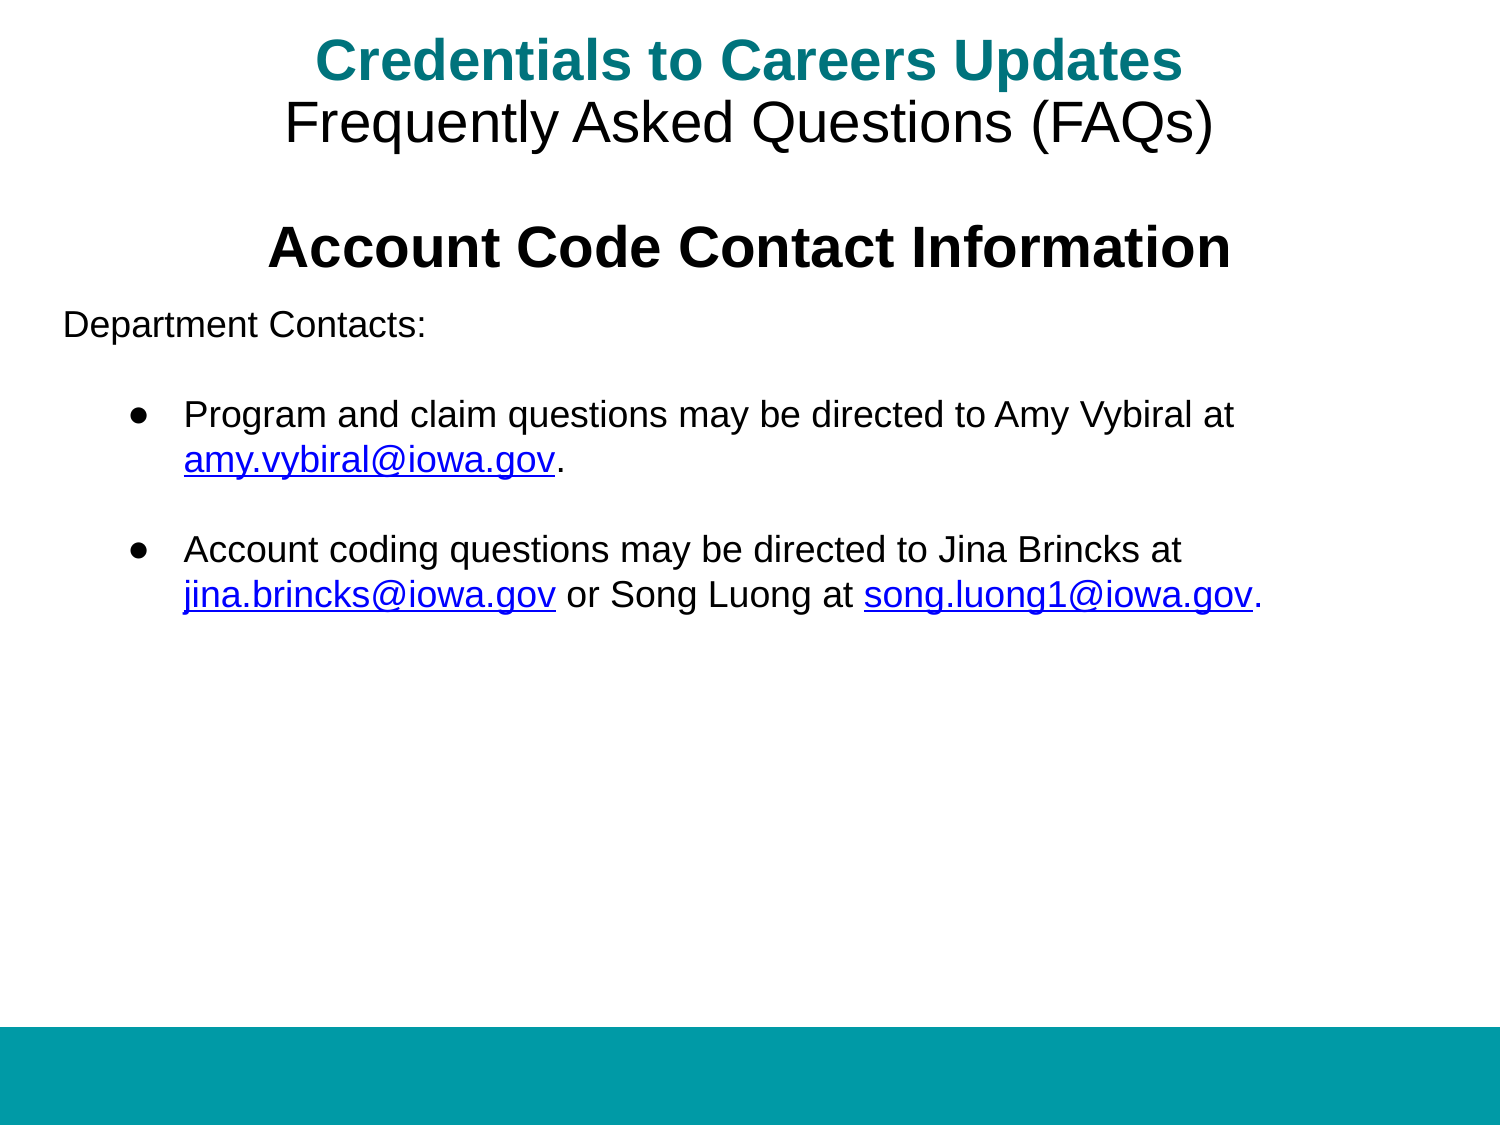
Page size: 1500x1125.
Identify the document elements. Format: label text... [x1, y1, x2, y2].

title Credentials to Careers Updates Frequently Asked Questions (FAQs) Account Code Contact Information [103, 14, 1397, 144]
list Department Contacts: Program and claim questions may be directed to Amy Vybiral at amy.vybiral@iowa.gov. Account coding questions may be directed to Jina Brincks at jina.brincks@iowa.gov or Song Luong at song.luong1@iowa.gov. [18, 202, 1465, 675]
